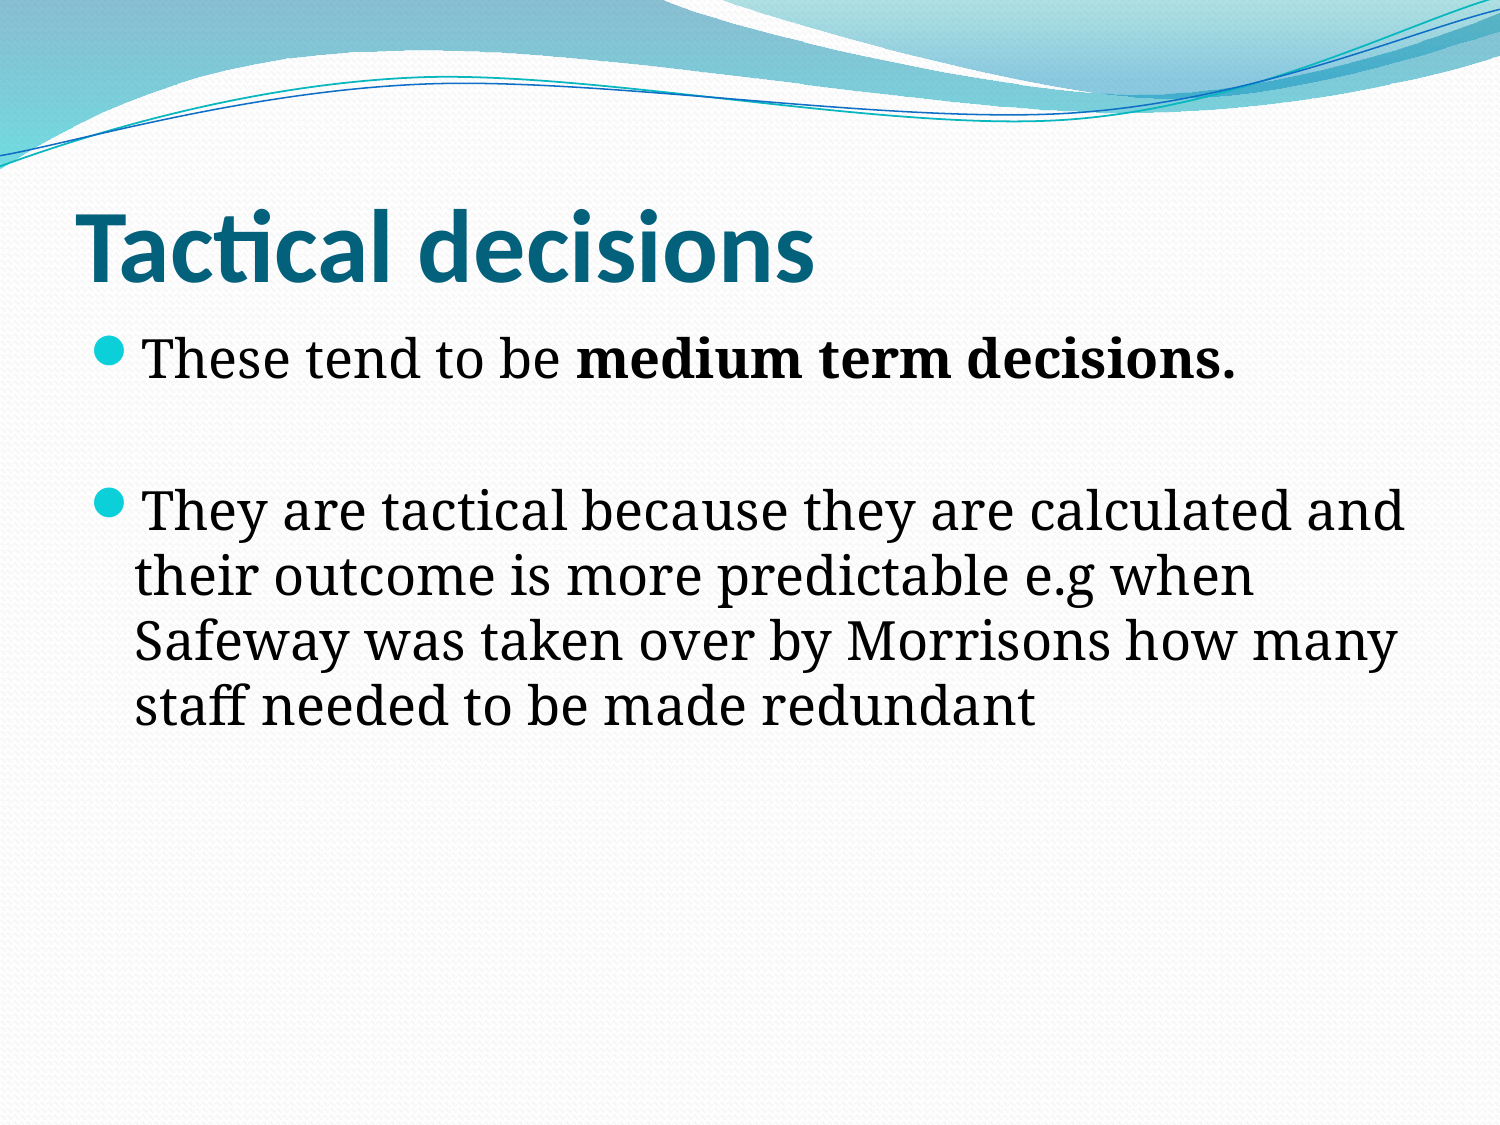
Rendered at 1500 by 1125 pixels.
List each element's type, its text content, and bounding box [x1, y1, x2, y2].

list These tend to be medium term decisions. They are tactical because they are calculated and their outcome is more predictable e.g when Safeway was taken over by Morrisons how many staff needed to be made redundant [75, 317, 1425, 1038]
title Tactical decisions [75, 115, 1425, 303]
